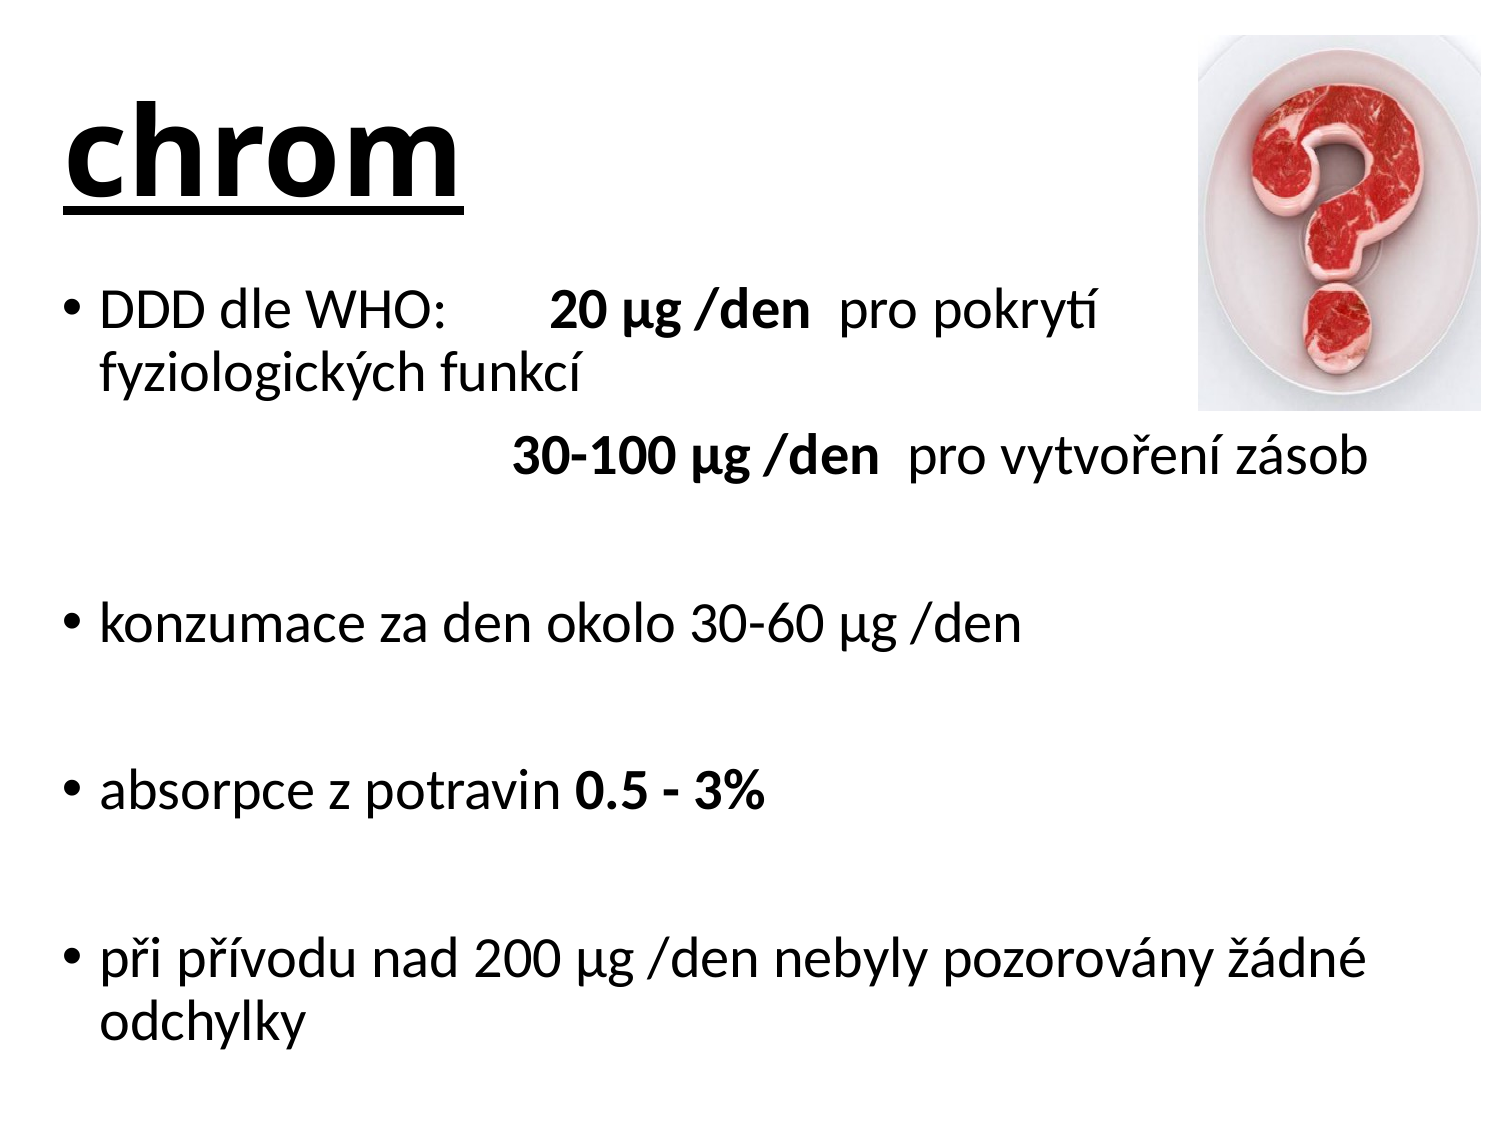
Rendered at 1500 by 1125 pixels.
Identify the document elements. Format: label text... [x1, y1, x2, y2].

list DDD dle WHO: 20 µg /den pro pokrytí fyziologických funkcí 30-100 µg /den pro vytvoření zásob konzumace za den okolo 30-60 µg /den absorpce z potravin 0.5 - 3% při přívodu nad 200 µg /den nebyly pozorovány žádné odchylky [46, 270, 1397, 1084]
title chrom [48, 47, 1198, 265]
picture [1198, 35, 1481, 411]
